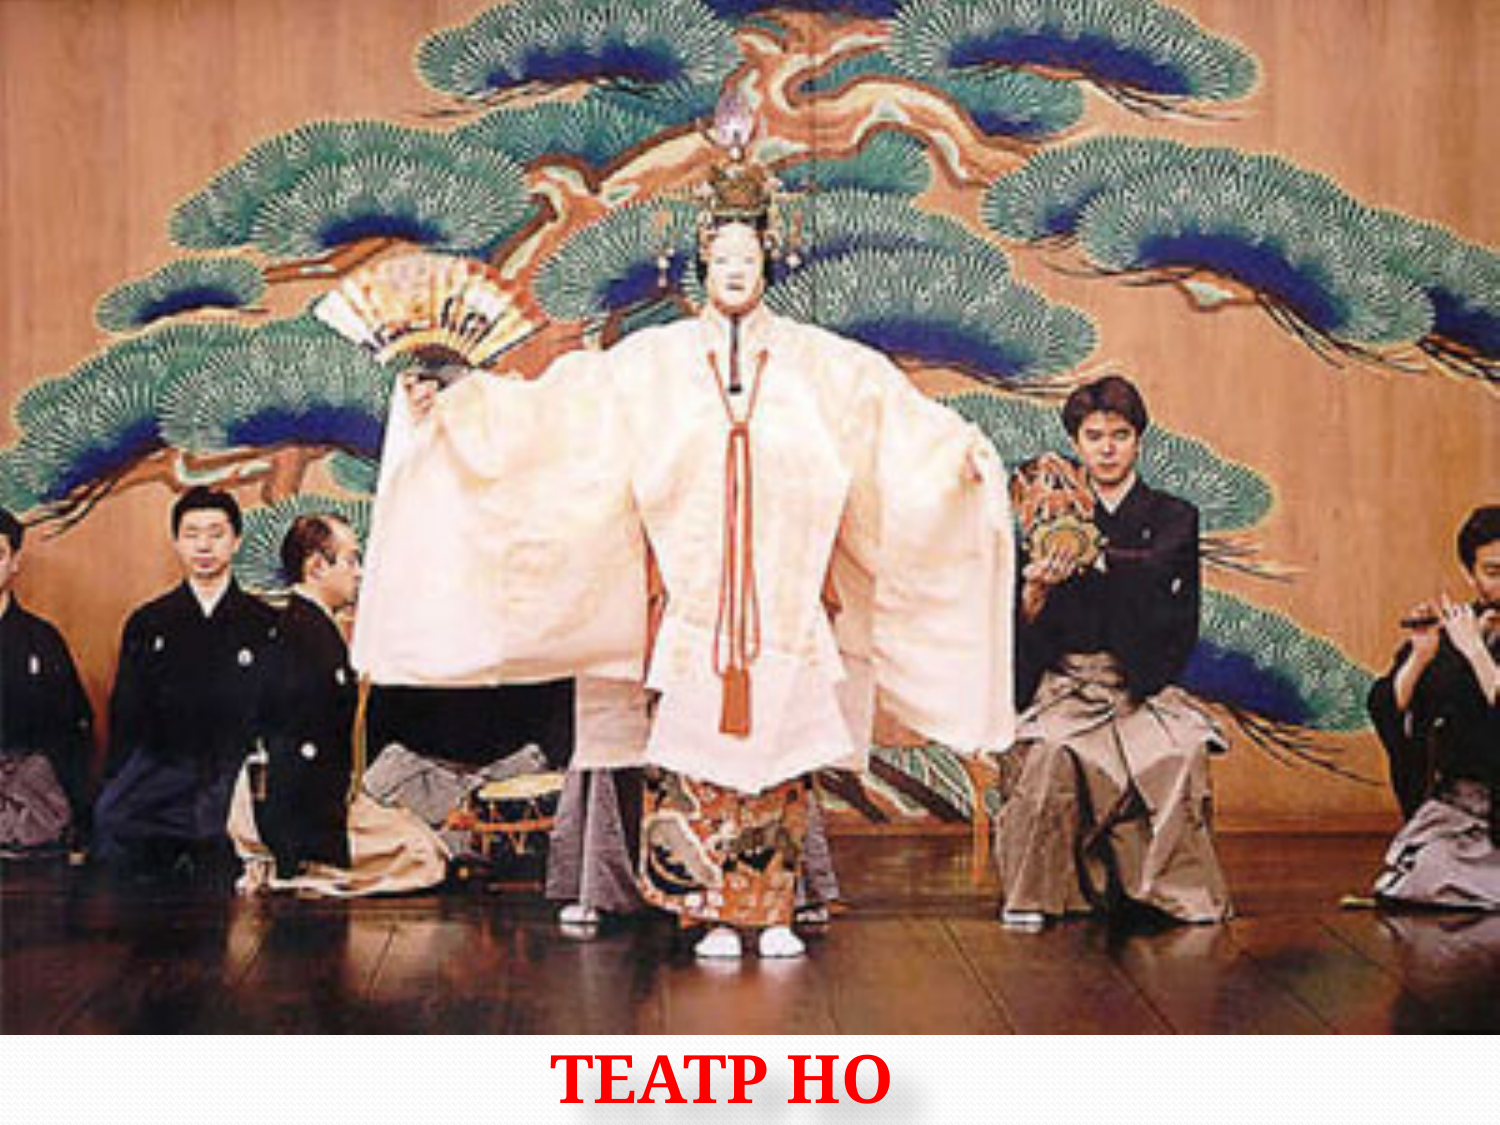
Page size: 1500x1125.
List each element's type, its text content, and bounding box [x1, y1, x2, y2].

picture [0, 0, 1500, 1036]
text_box Театр Но [535, 1046, 909, 1124]
